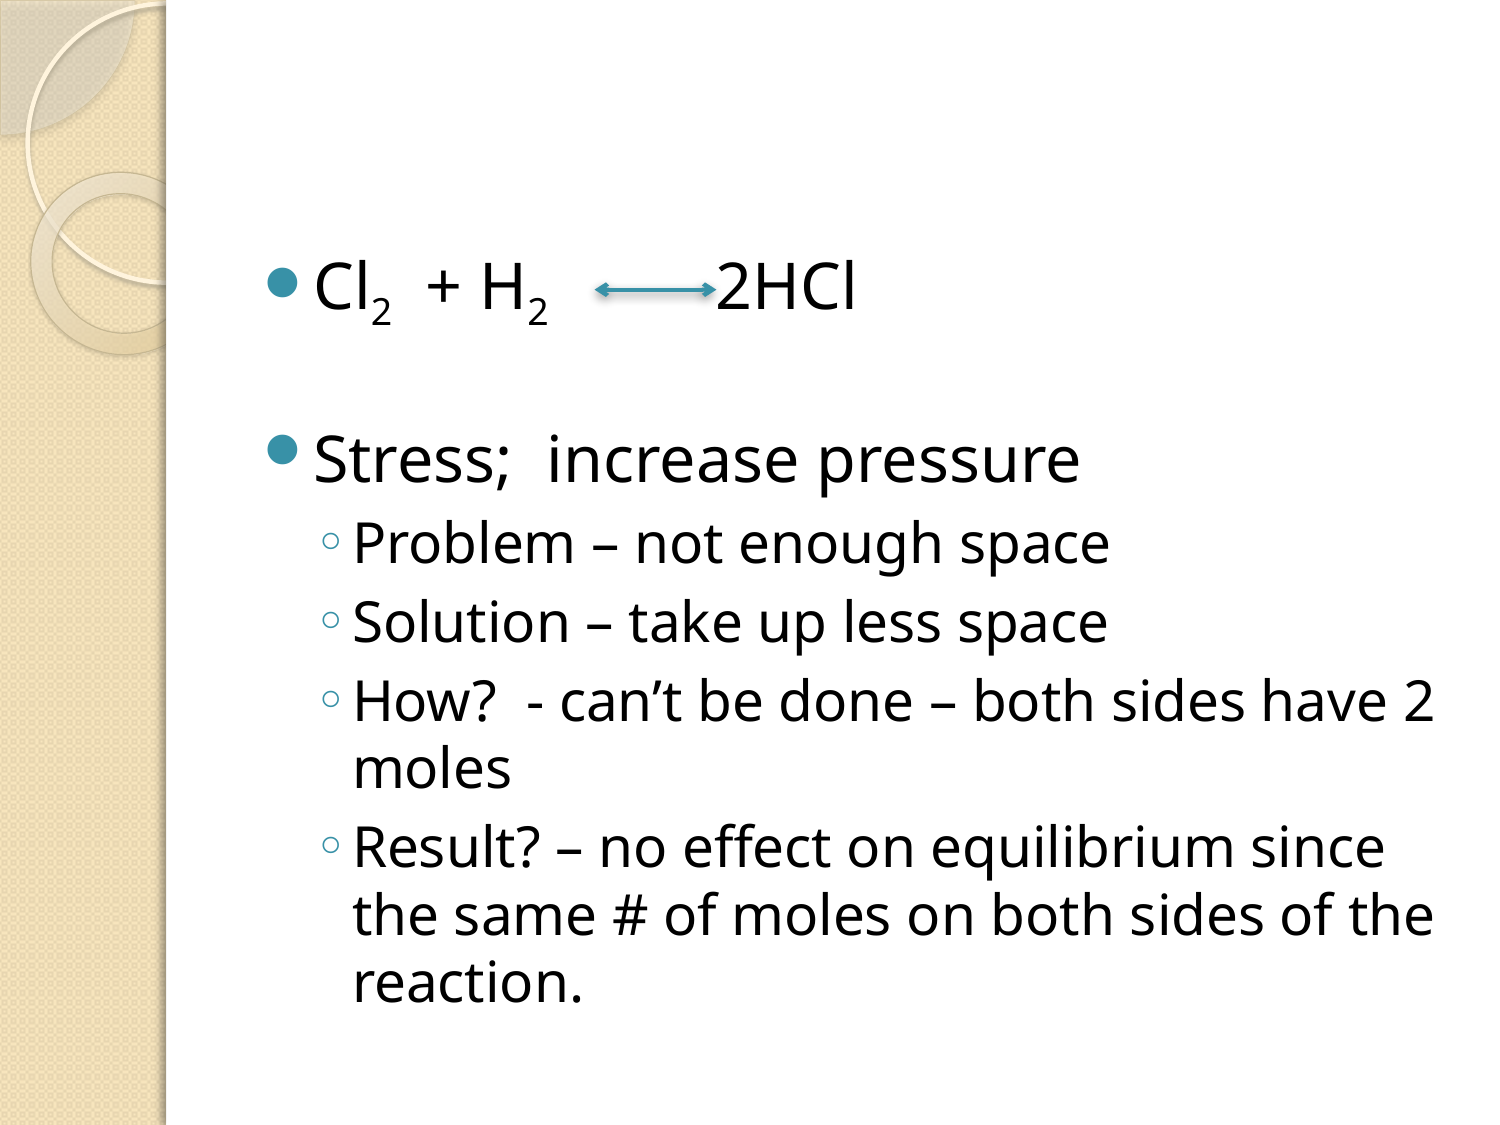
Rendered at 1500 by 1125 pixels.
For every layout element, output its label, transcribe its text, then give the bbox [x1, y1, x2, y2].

list Cl2 + H2 2HCl Stress; increase pressure Problem – not enough space Solution – take up less space How? - can’t be done – both sides have 2 moles Result? – no effect on equilibrium since the same # of moles on both sides of the reaction. [235, 237, 1466, 1025]
